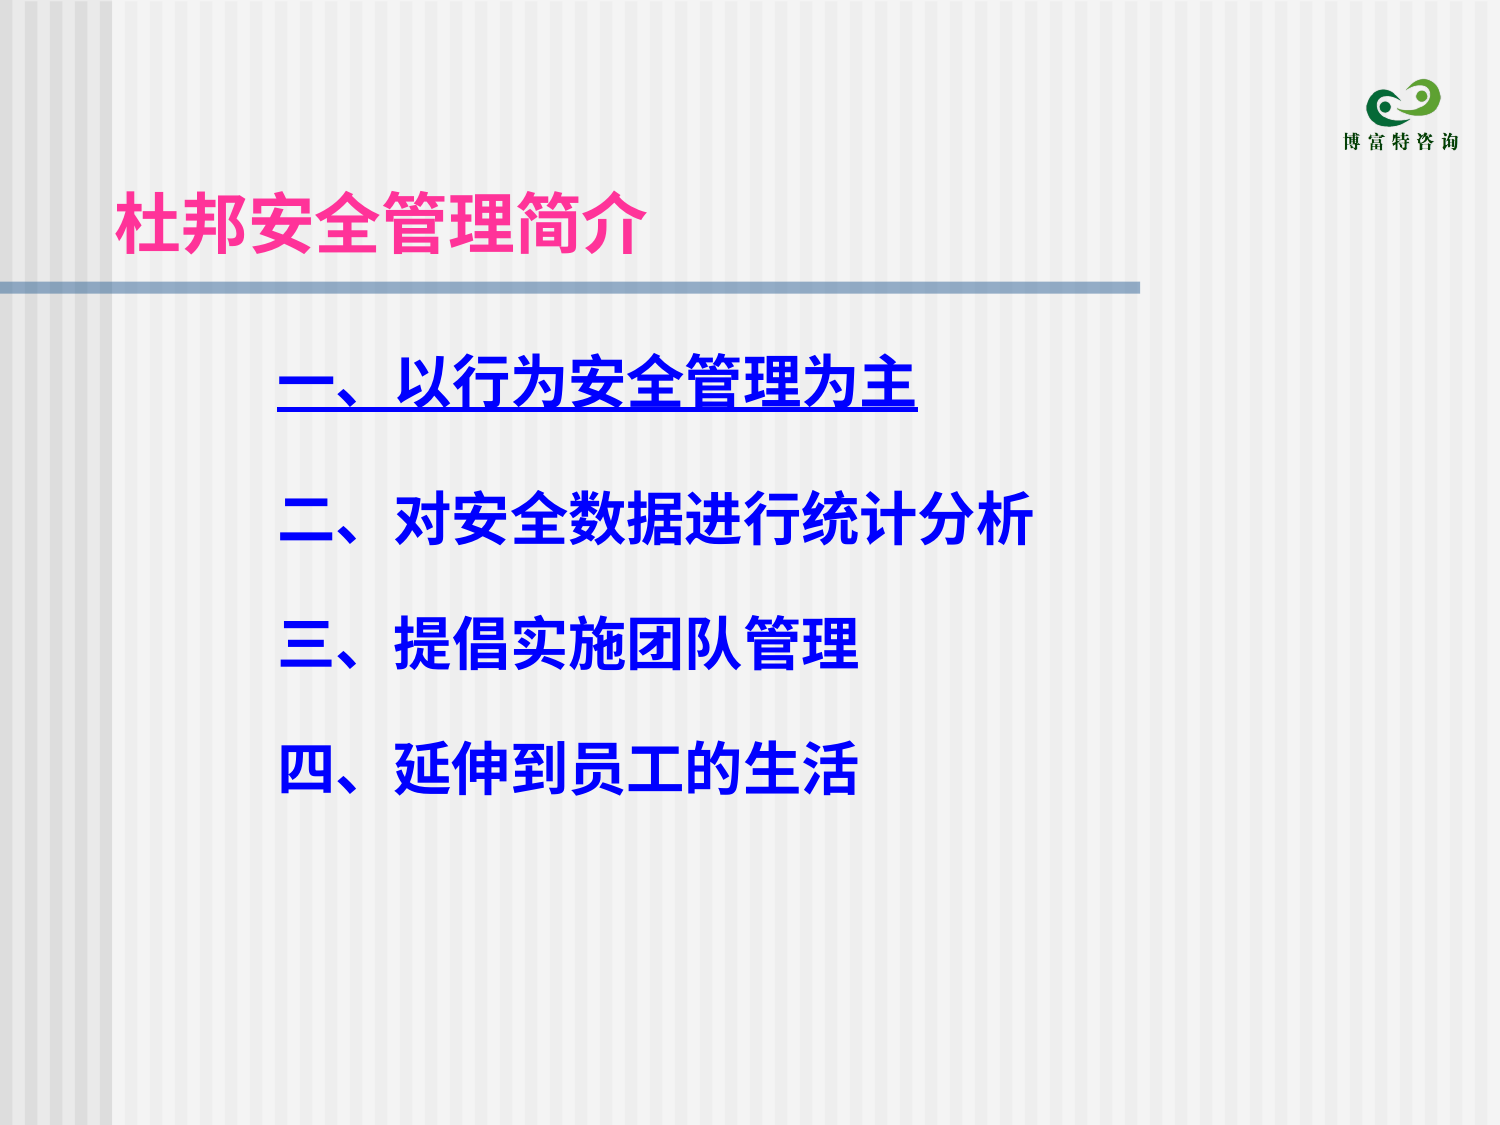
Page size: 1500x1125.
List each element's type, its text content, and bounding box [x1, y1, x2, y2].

text_box 杜邦安全管理简介 [99, 174, 800, 270]
text_box 二、对安全数据进行统计分析 [262, 474, 1113, 560]
text_box 三、提倡实施团队管理 [262, 600, 1075, 685]
text_box 一、以行为安全管理为主 [262, 337, 1088, 423]
text_box 四、延伸到员工的生活 [262, 725, 975, 810]
picture [1329, 78, 1477, 153]
